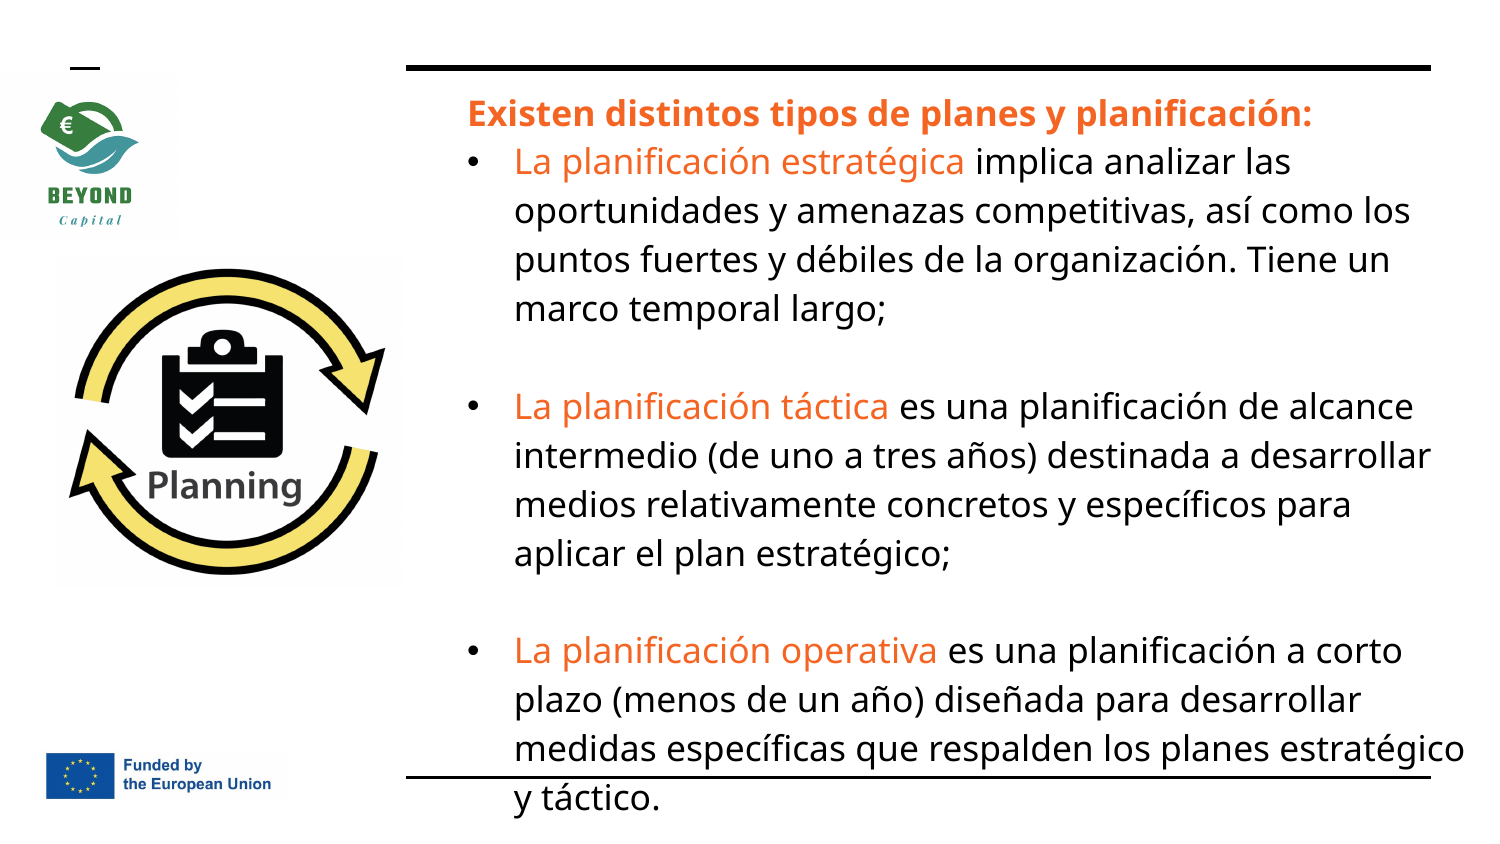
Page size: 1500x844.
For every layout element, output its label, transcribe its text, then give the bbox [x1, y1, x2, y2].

picture [43, 750, 288, 802]
picture [0, 73, 181, 244]
list Existen distintos tipos de planes y planificación: La planificación estratégica implica analizar las oportunidades y amenazas competitivas, así como los puntos fuertes y débiles de la organización. Tiene un marco temporal largo; La planificación táctica es una planificación de alcance intermedio (de uno a tres años) destinada a desarrollar medios relativamente concretos y específicos para aplicar el plan estratégico; La planificación operativa es una planificación a corto plazo (menos de un año) diseñada para desarrollar medidas específicas que respalden los planes estratégico y táctico. [452, 26, 1489, 611]
picture [57, 256, 402, 588]
